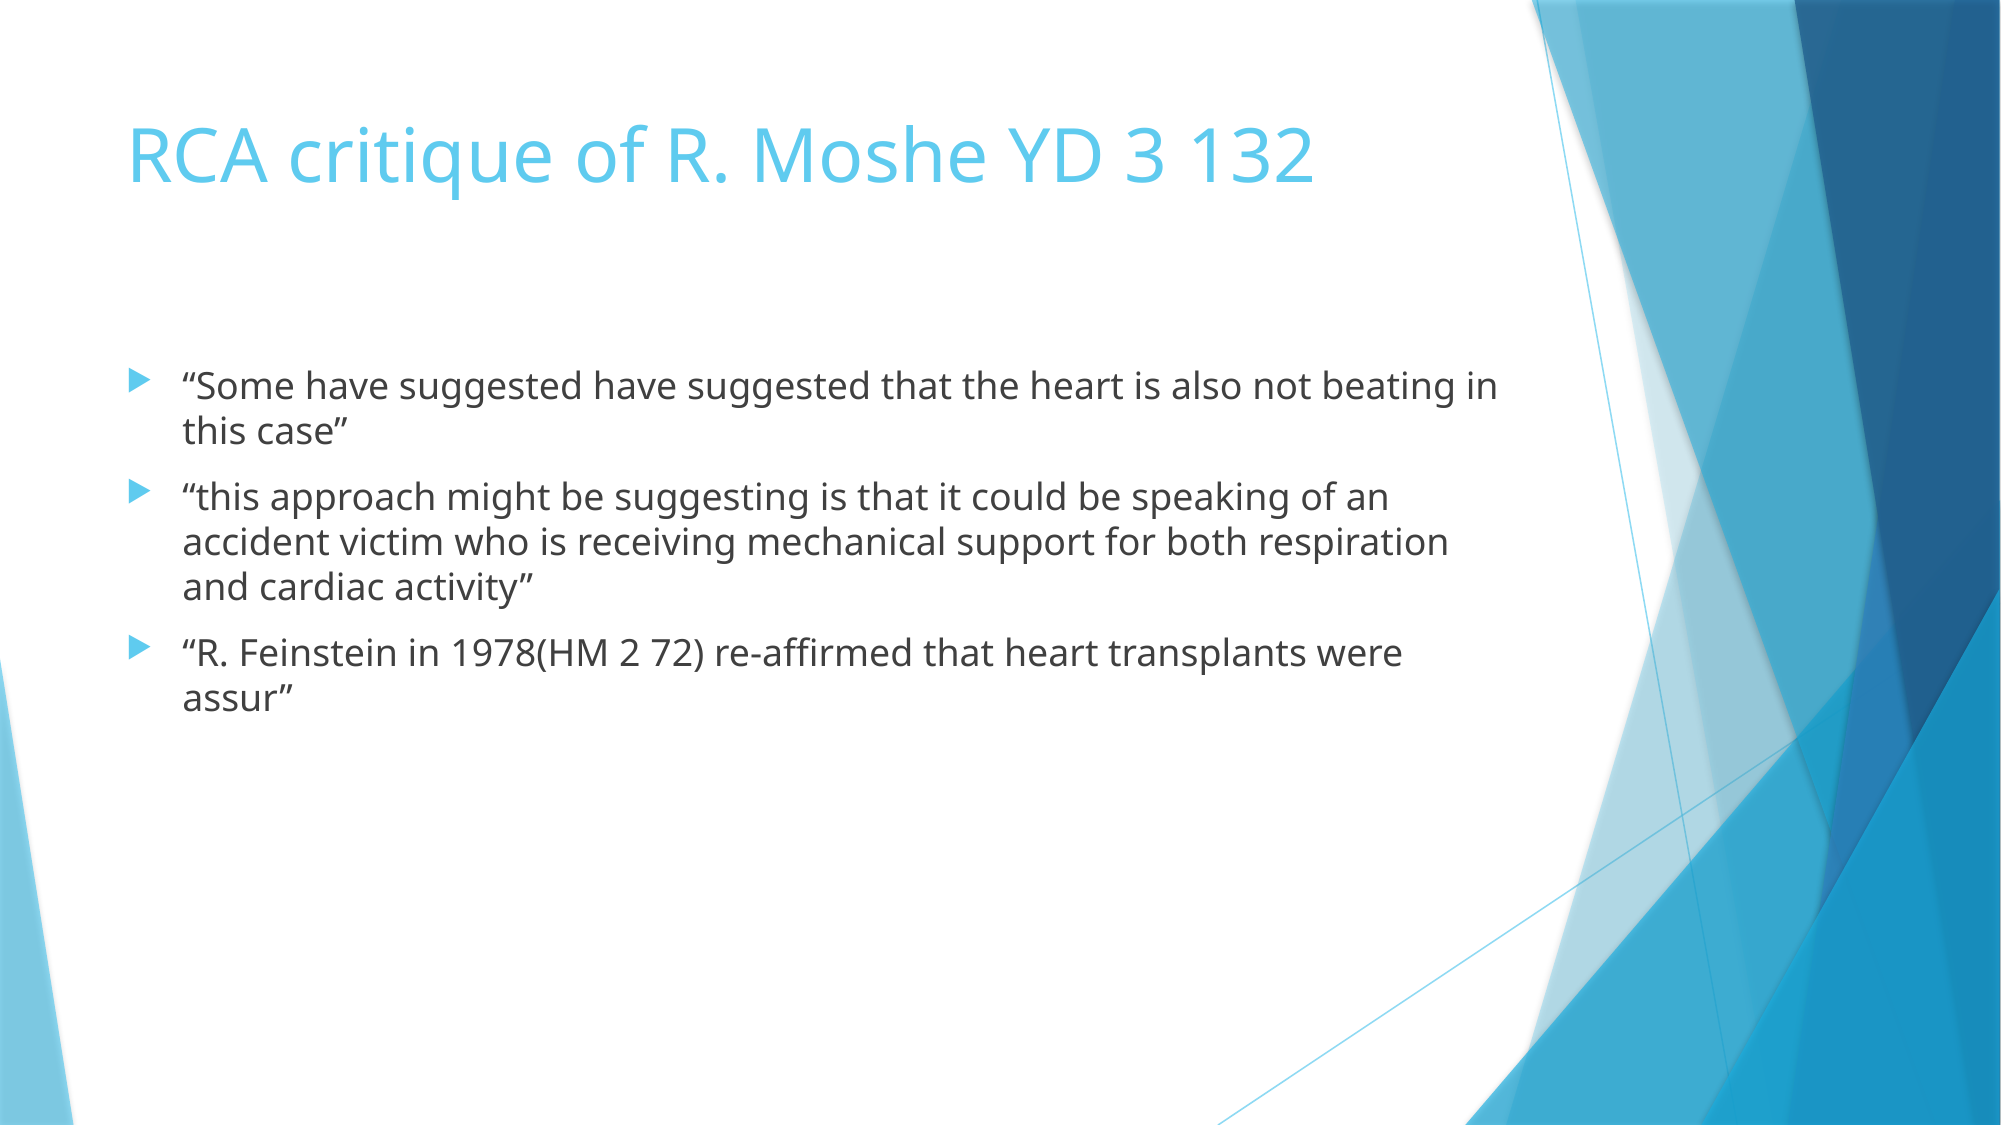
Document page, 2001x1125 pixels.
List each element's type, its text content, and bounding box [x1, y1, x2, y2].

title RCA critique of R. Moshe YD 3 132 [111, 99, 1522, 317]
list “Some have suggested have suggested that the heart is also not beating in this case” “this approach might be suggesting is that it could be speaking of an accident victim who is receiving mechanical support for both respiration and cardiac activity” “R. Feinstein in 1978(HM 2 72) re-affirmed that heart transplants were assur” [111, 354, 1522, 992]
